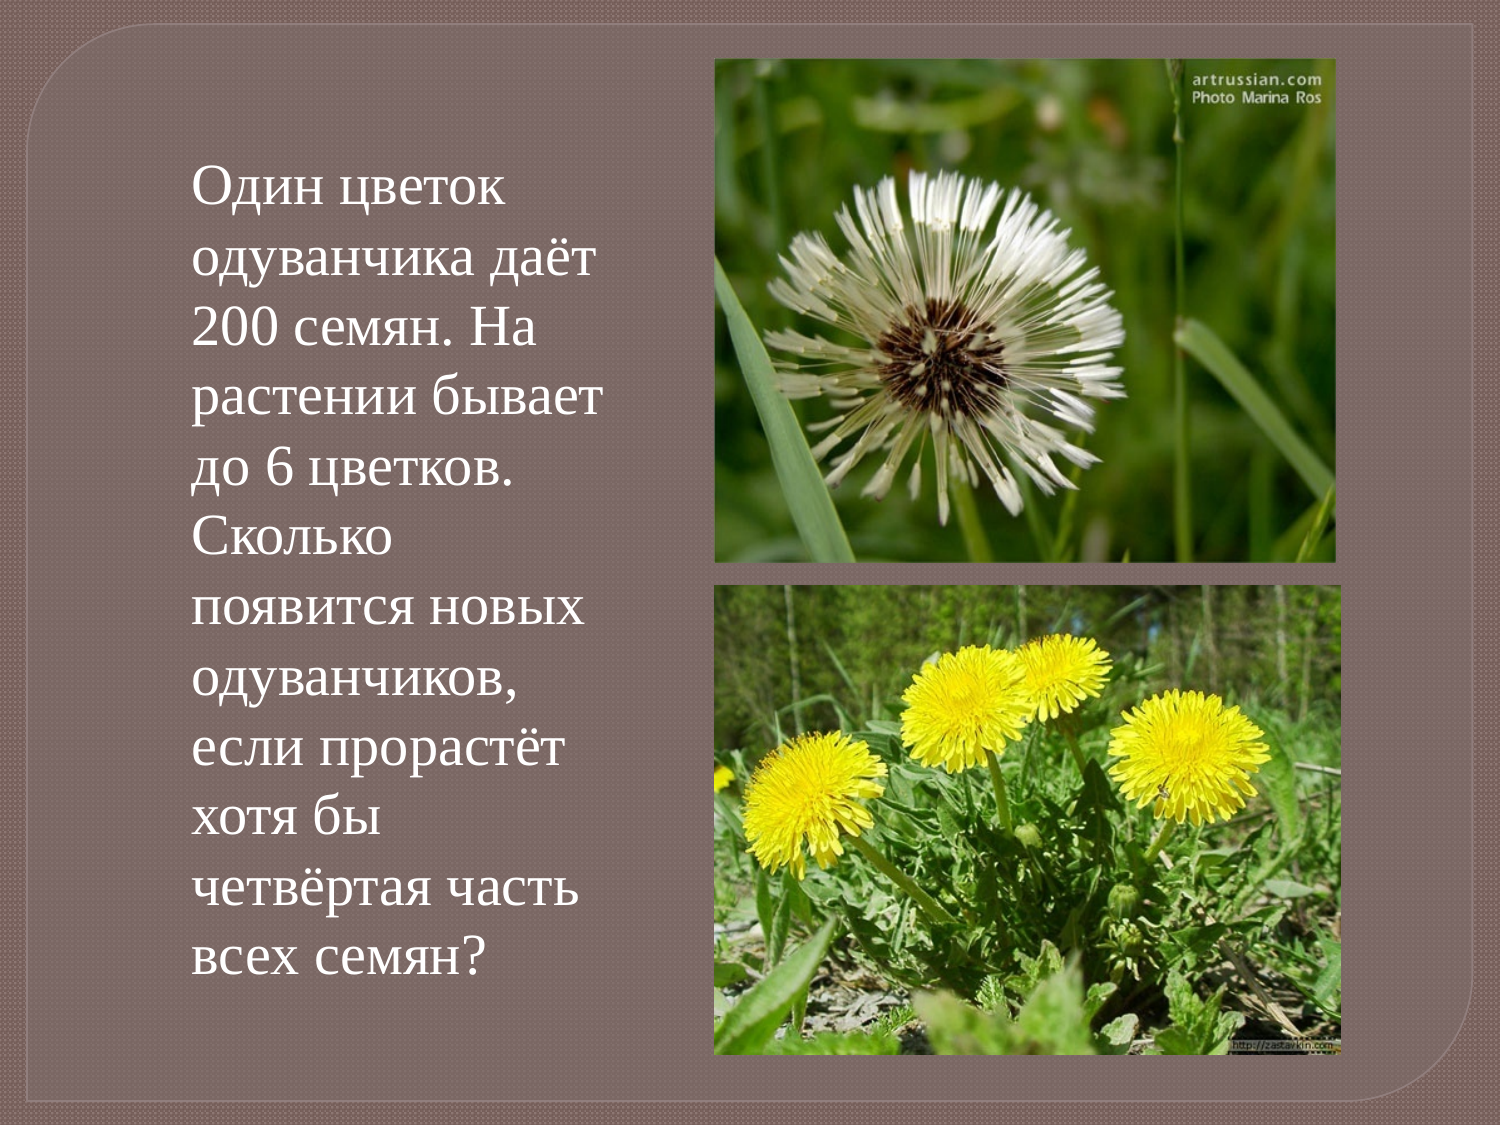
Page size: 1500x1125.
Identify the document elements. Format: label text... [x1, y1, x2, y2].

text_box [714, 58, 1341, 1055]
list Один цветок одуванчика даёт 200 семян. На растении бывает до 6 цветков. Сколько появится новых одуванчиков, если прорастёт хотя бы четвёртая часть всех семян? [128, 139, 623, 986]
